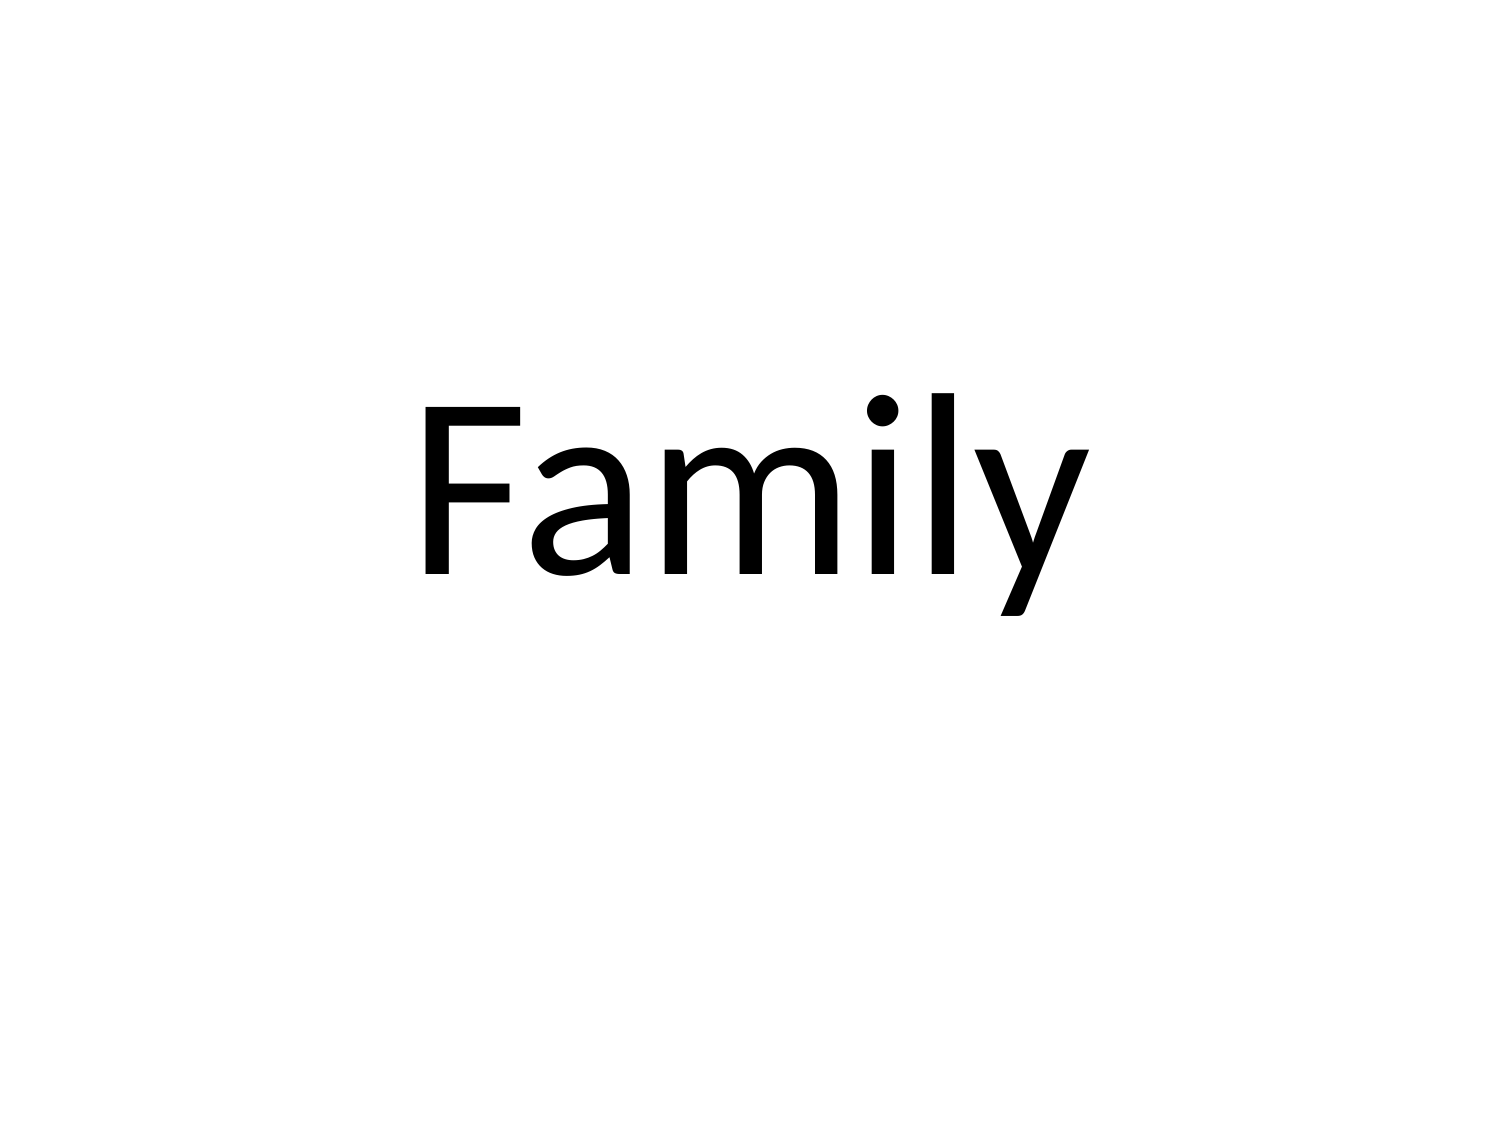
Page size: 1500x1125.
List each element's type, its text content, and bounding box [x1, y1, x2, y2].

title Family [112, 349, 1388, 591]
